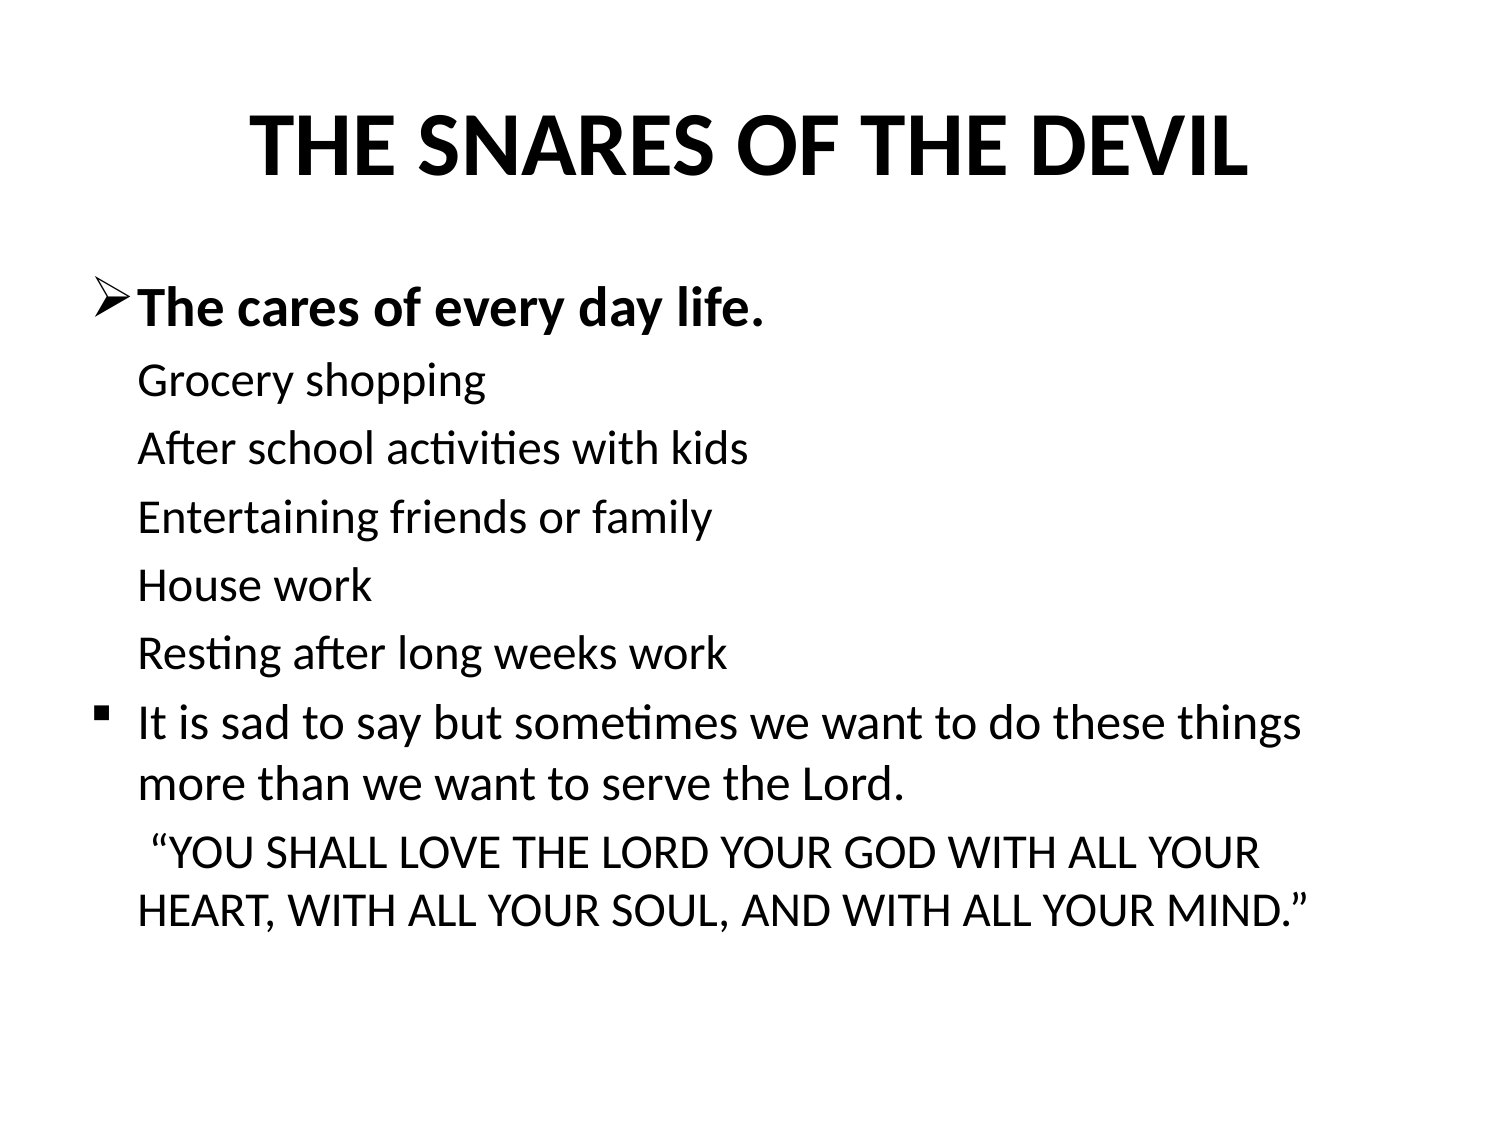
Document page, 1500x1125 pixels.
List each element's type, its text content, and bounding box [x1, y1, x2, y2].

title THE SNARES OF THE DEVIL [75, 45, 1425, 233]
list The cares of every day life. Grocery shopping After school activities with kids Entertaining friends or family House work Resting after long weeks work It is sad to say but sometimes we want to do these things more than we want to serve the Lord. “YOU SHALL LOVE THE LORD YOUR GOD WITH ALL YOUR HEART, WITH ALL YOUR SOUL, AND WITH ALL YOUR MIND.” [75, 262, 1425, 1005]
